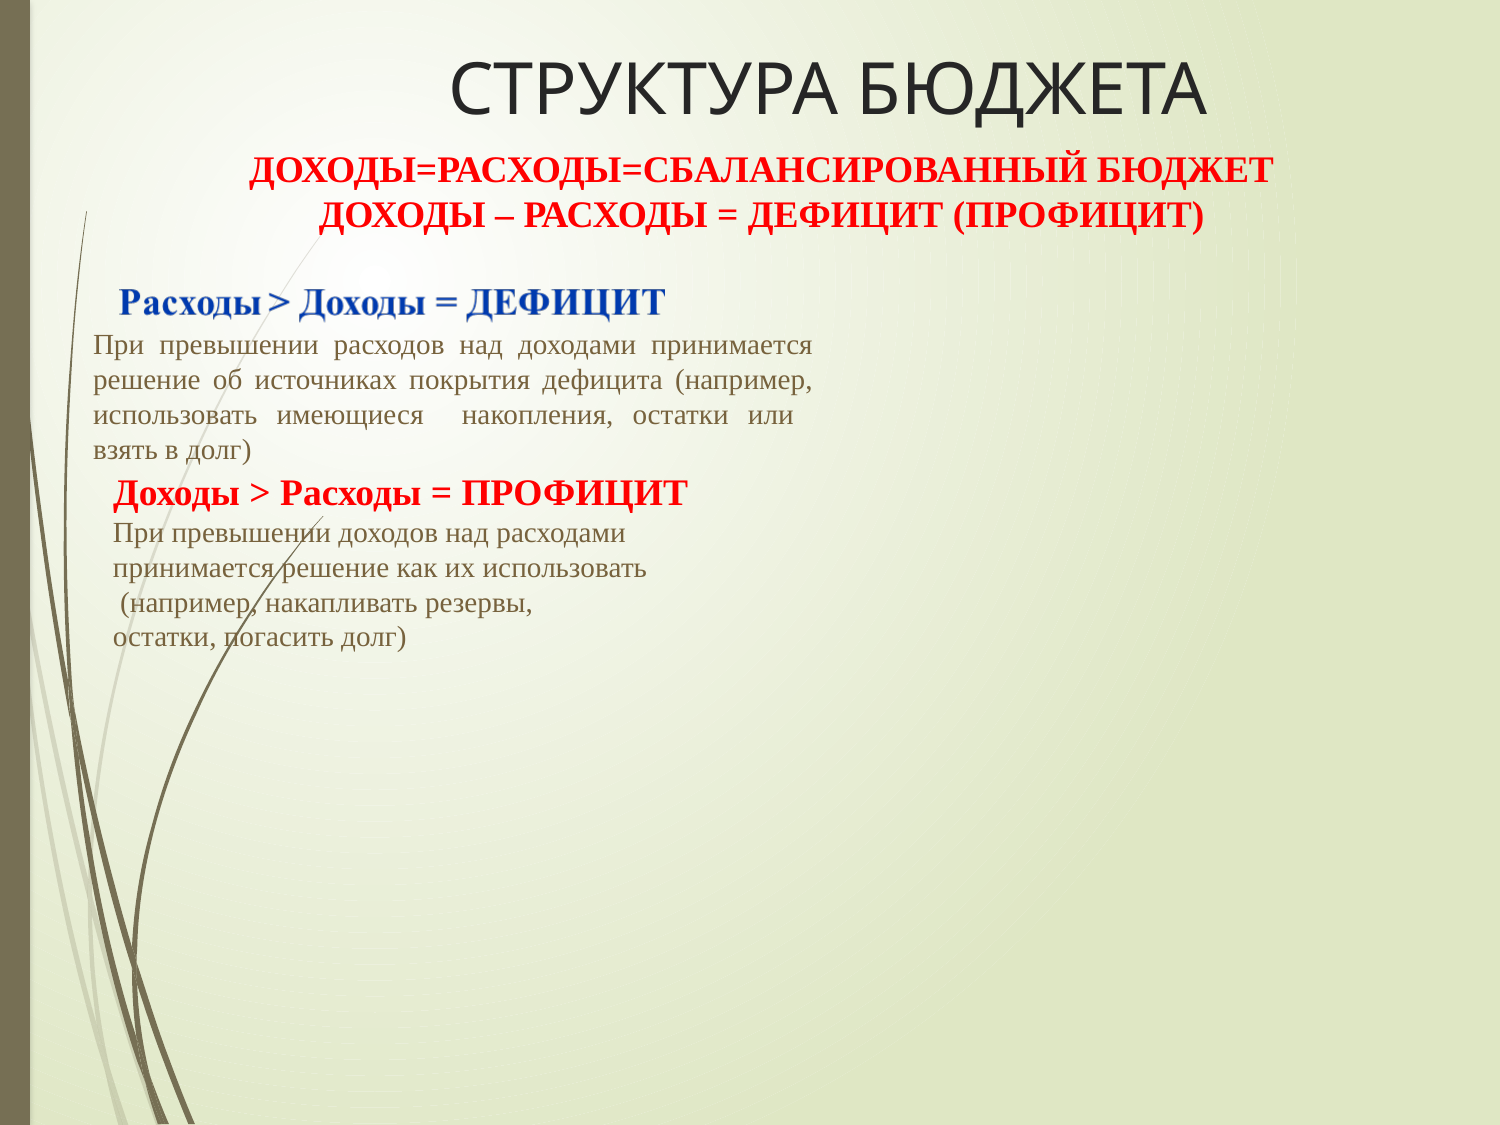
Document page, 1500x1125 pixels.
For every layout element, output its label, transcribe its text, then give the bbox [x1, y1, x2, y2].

picture [95, 265, 689, 347]
text_box ДОХОДЫ=РАСХОДЫ=СБАЛАНСИРОВАННЫЙ БЮДЖЕТ ДОХОДЫ – РАСХОДЫ = ДЕФИЦИТ (ПРОФИЦИТ) [159, 137, 1365, 242]
text_box При превышении расходов над доходами принимается решение об источниках покрытия дефицита (например, использовать имеющиеся накопления, остатки или взять в долг) [78, 318, 829, 473]
title СТРУКТУРА БЮДЖЕТА [188, 35, 1468, 138]
text_box Доходы > Расходы = ПРОФИЦИТ При превышении доходов над расходами принимается решение как их использовать (например, накапливать резервы, остатки, погасить долг) [98, 460, 704, 706]
